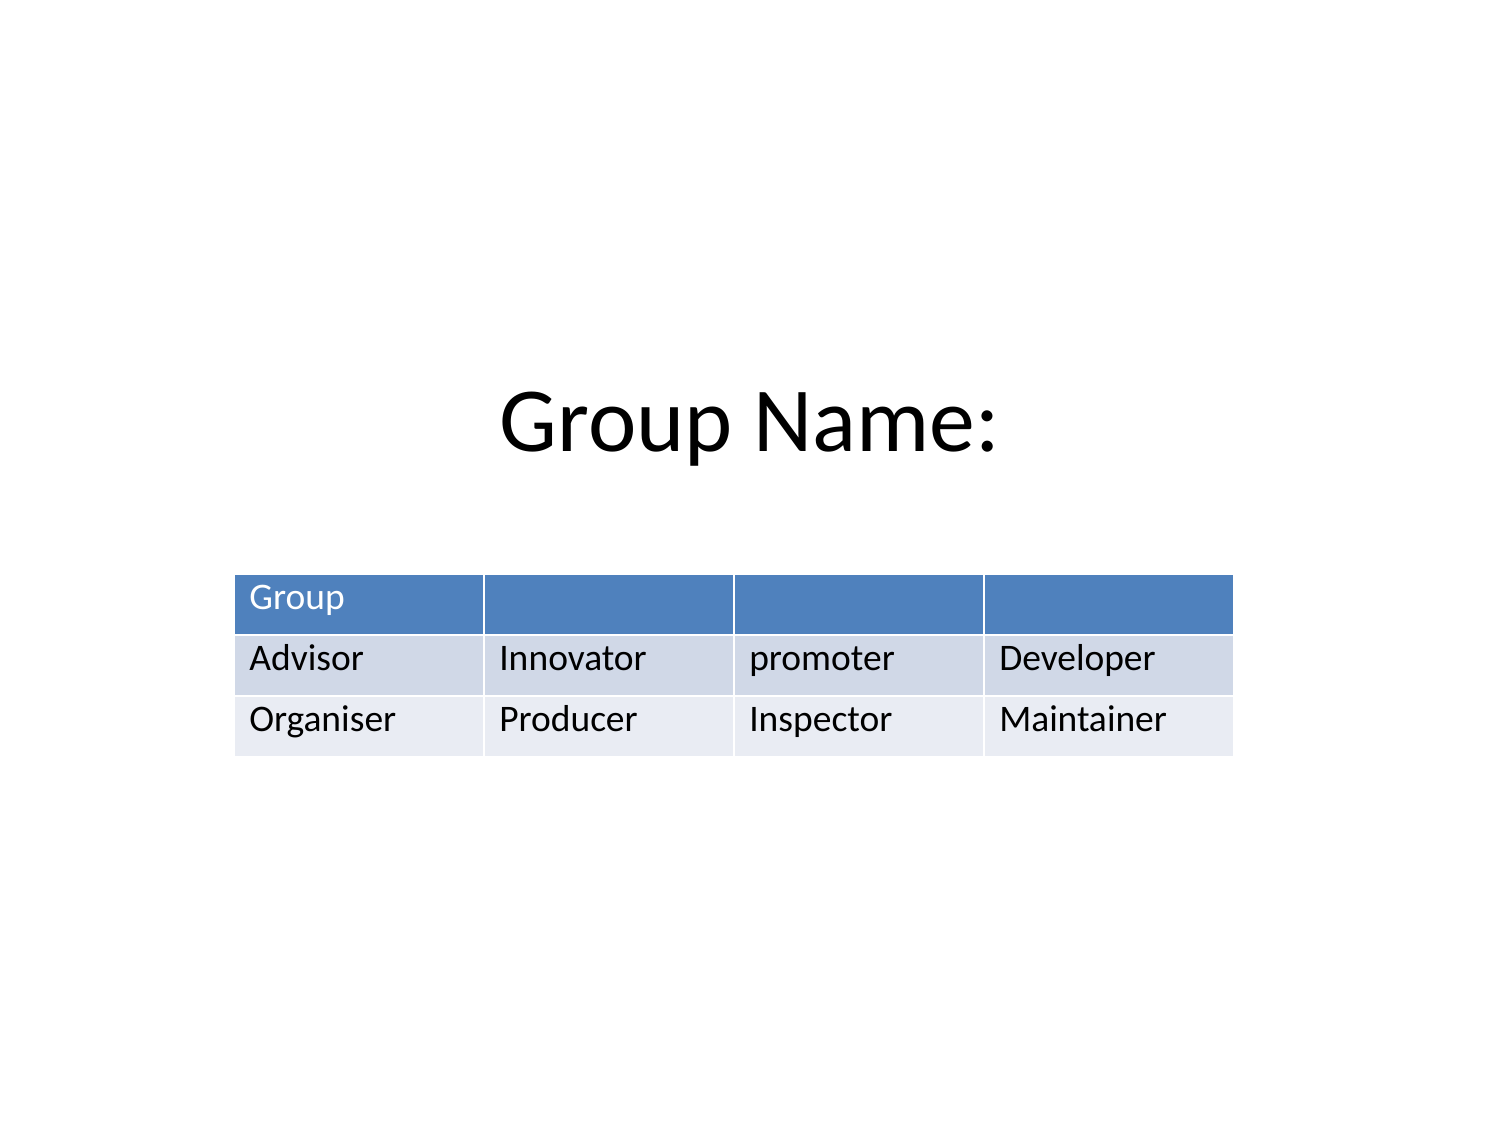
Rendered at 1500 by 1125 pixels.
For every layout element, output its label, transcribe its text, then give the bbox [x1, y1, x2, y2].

table_header Group [235, 575, 483, 634]
title Group Name: [112, 349, 1388, 591]
table_cell Advisor [235, 636, 483, 695]
table_cell promoter [735, 636, 983, 695]
table_cell Developer [985, 636, 1233, 695]
table_cell Inspector [735, 697, 983, 756]
table_cell Maintainer [985, 697, 1233, 756]
table_cell Organiser [235, 697, 483, 756]
table_header [735, 575, 983, 634]
table_header [985, 575, 1233, 634]
table_cell Producer [485, 697, 733, 756]
table_header [485, 575, 733, 634]
table_cell Innovator [485, 636, 733, 695]
